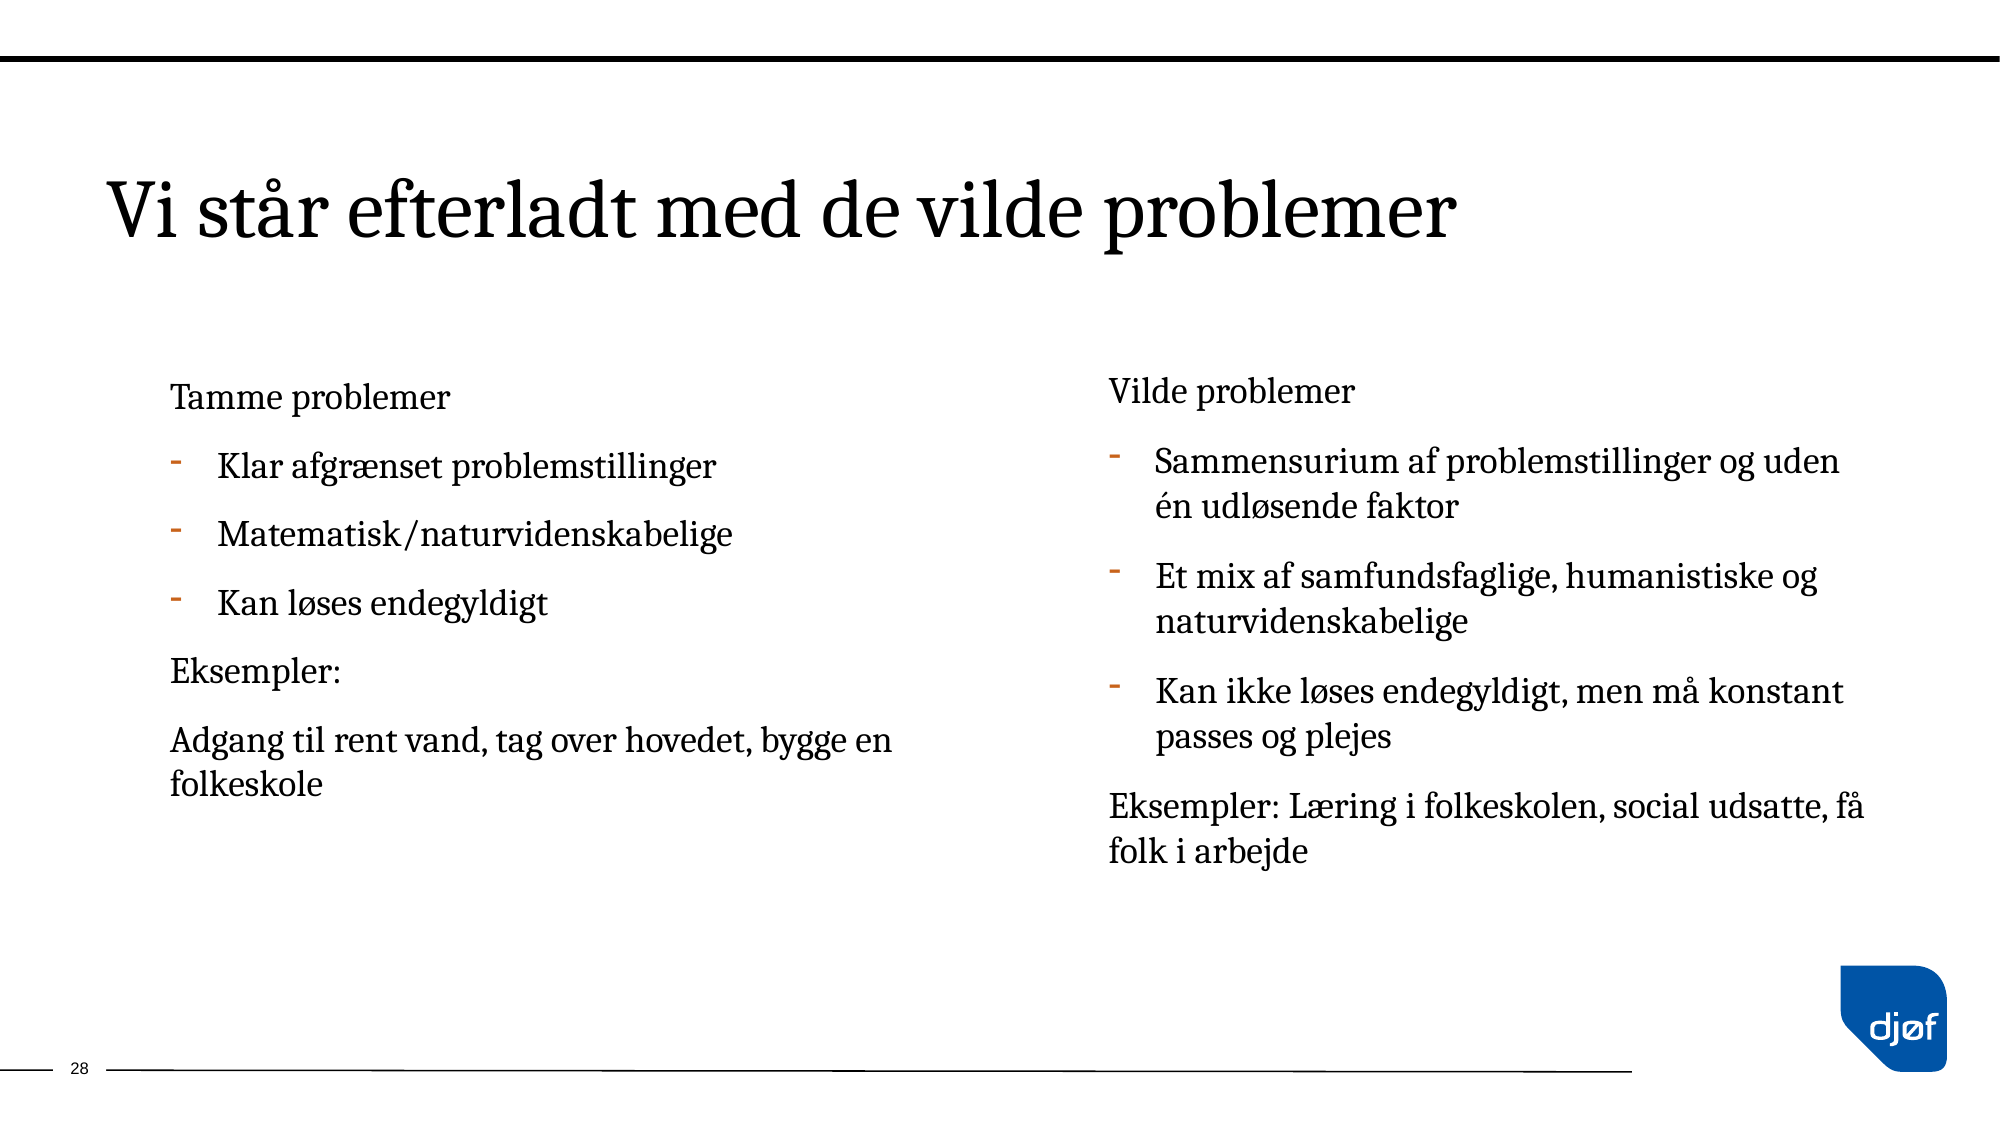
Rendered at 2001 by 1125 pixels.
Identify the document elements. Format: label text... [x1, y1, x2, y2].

title Vi står efterladt med de vilde problemer [106, 153, 1788, 366]
text_box Vilde problemer Sammensurium af problemstillinger og uden én udløsende faktor Et mix af samfundsfaglige, humanistiske og naturvidenskabelige Kan ikke løses endegyldigt, men må konstant passes og plejes Eksempler: Læring i folkeskolen, social udsatte, få folk i arbejde [1108, 365, 1884, 986]
list Tamme problemer Klar afgrænset problemstillinger Matematisk/naturvidenskabelige Kan løses endegyldigt Eksempler: Adgang til rent vand, tag over hovedet, bygge en folkeskole [169, 374, 923, 856]
slide_number 28 [53, 1048, 107, 1079]
